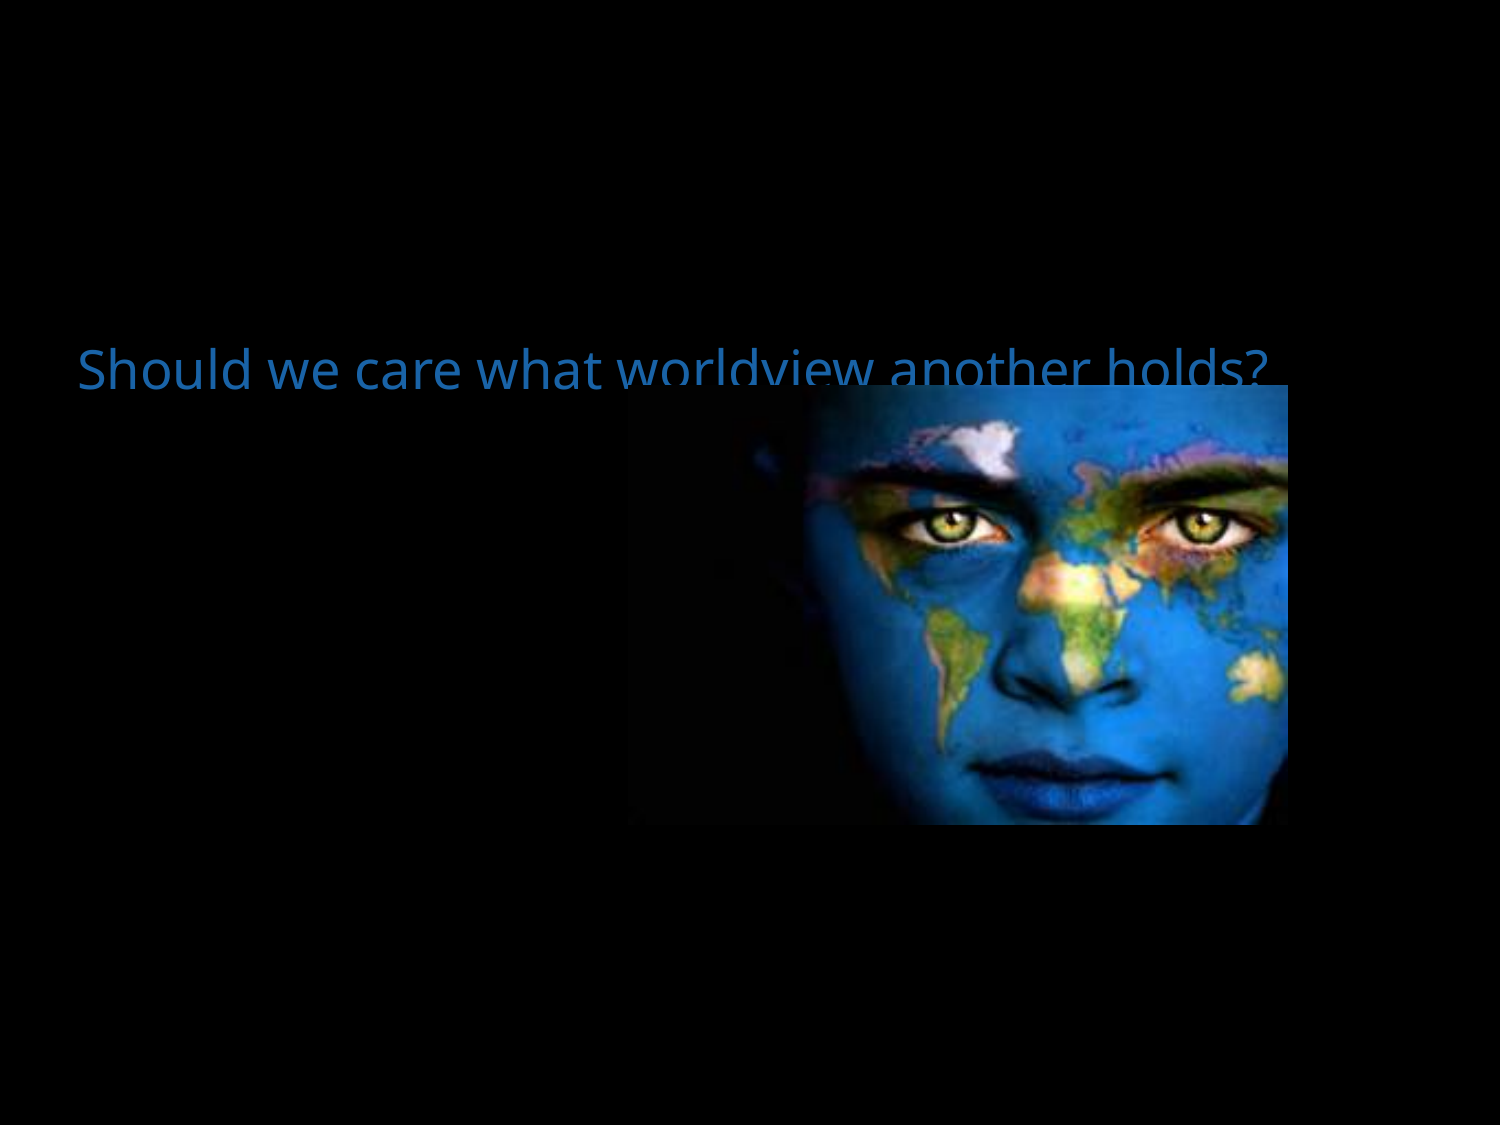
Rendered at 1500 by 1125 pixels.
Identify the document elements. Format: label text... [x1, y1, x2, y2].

text_box Should we care what worldview another holds? [62, 327, 1325, 408]
picture [627, 385, 1288, 826]
